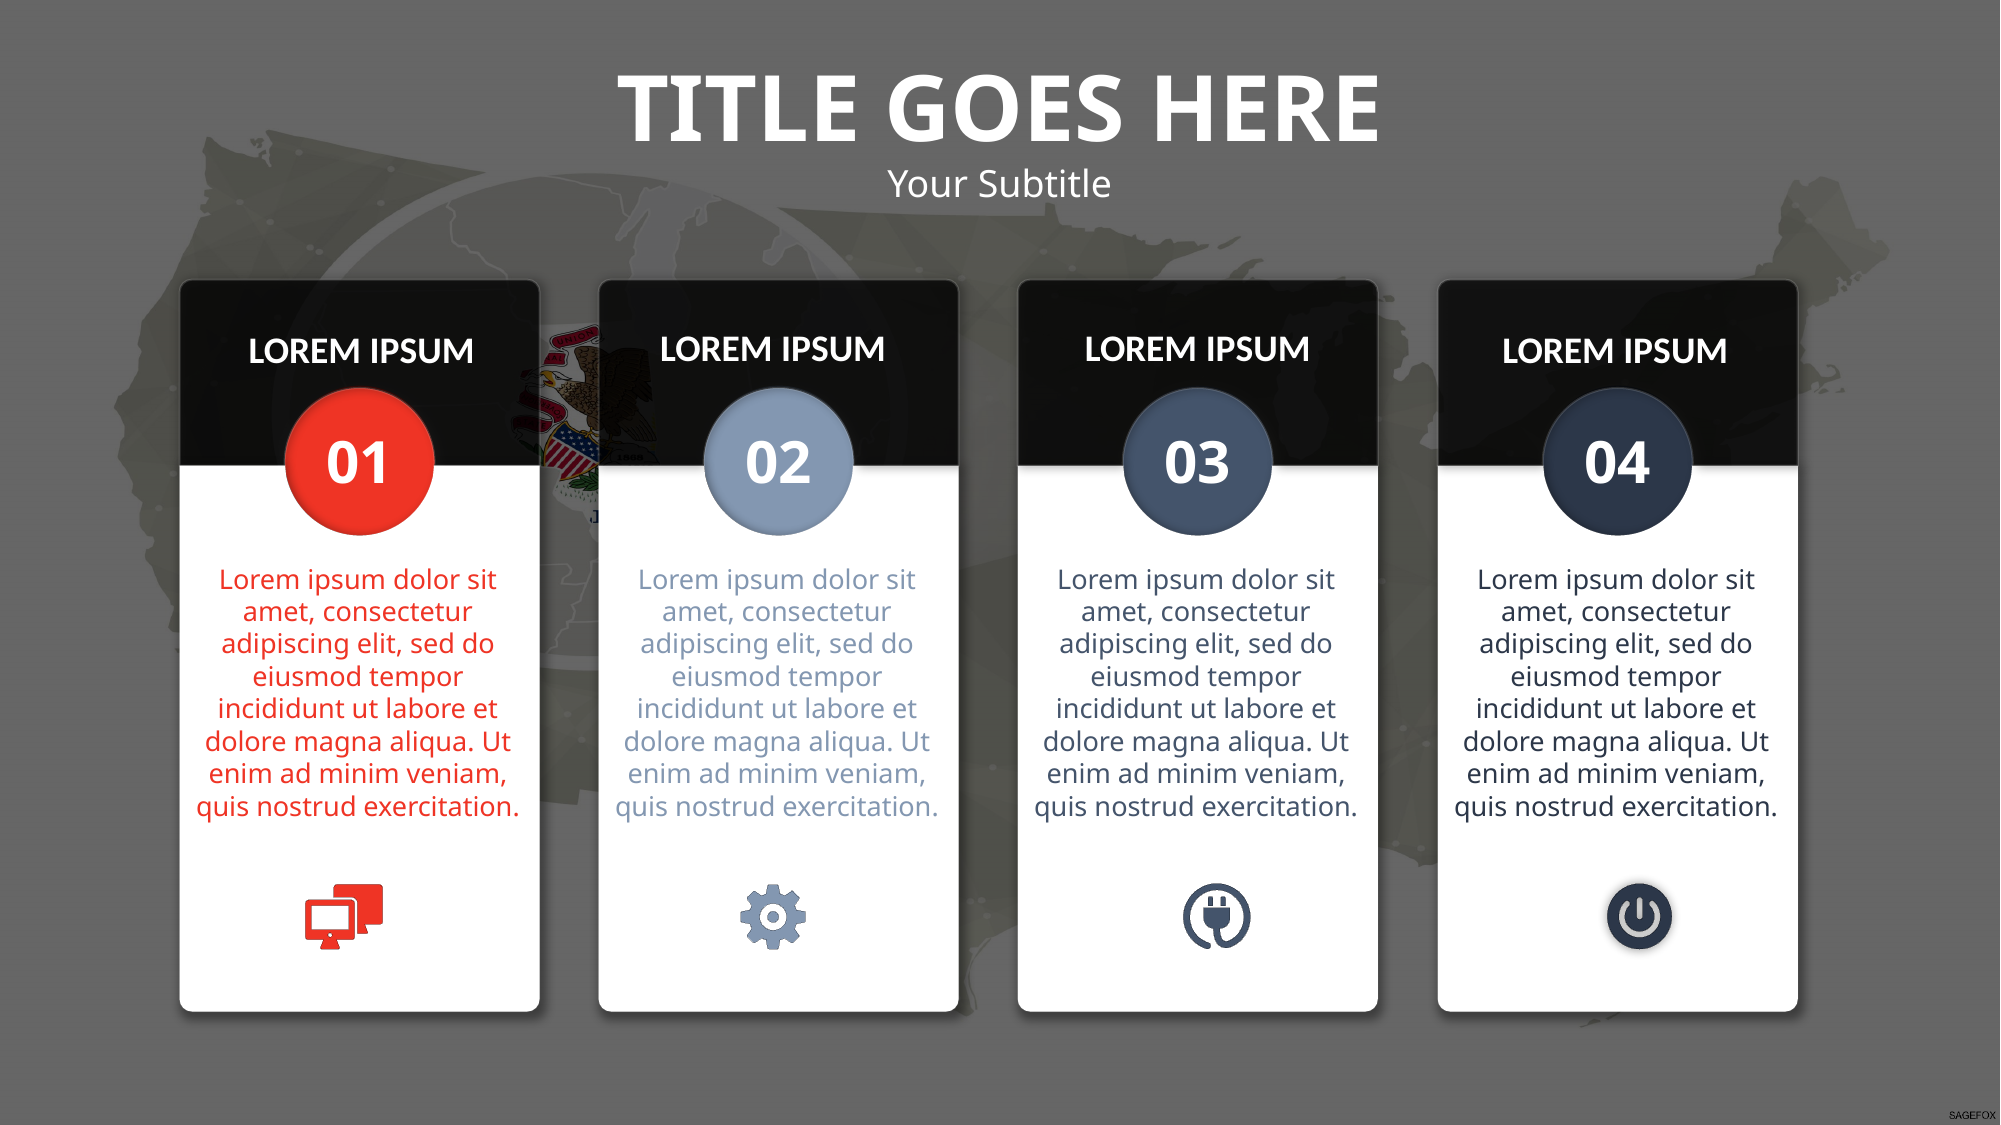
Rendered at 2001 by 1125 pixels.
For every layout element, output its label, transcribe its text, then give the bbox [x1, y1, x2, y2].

text_box Lorem ipsum dolor sit amet, consectetur adipiscing elit, sed do eiusmod tempor incididunt ut labore et dolore magna aliqua. Ut enim ad minim veniam, quis nostrud exercitation. [597, 554, 957, 830]
text_box [1016, 467, 1379, 1013]
text_box [1607, 883, 1672, 950]
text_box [593, 279, 959, 466]
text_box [1017, 279, 1378, 466]
picture [0, 0, 2001, 1125]
text_box [597, 466, 960, 1013]
text_box TITLE GOES HERE Your Subtitle [548, 42, 1452, 212]
text_box [178, 464, 541, 1013]
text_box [305, 884, 383, 949]
text_box Lorem ipsum dolor sit amet, consectetur adipiscing elit, sed do eiusmod tempor incididunt ut labore et dolore magna aliqua. Ut enim ad minim veniam, quis nostrud exercitation. [178, 554, 538, 830]
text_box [740, 884, 806, 949]
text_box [179, 279, 542, 466]
text_box Lorem ipsum dolor sit amet, consectetur adipiscing elit, sed do eiusmod tempor incididunt ut labore et dolore magna aliqua. Ut enim ad minim veniam, quis nostrud exercitation. [1016, 554, 1376, 830]
text_box 01 [295, 466, 430, 528]
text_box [1183, 883, 1251, 949]
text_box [1435, 279, 1798, 466]
text_box [1436, 467, 1799, 1013]
text_box 02 [714, 466, 849, 528]
text_box 03 [1133, 466, 1269, 528]
text_box Lorem ipsum dolor sit amet, consectetur adipiscing elit, sed do eiusmod tempor incididunt ut labore et dolore magna aliqua. Ut enim ad minim veniam, quis nostrud exercitation. [1436, 554, 1796, 830]
text_box 04 [1553, 466, 1689, 528]
